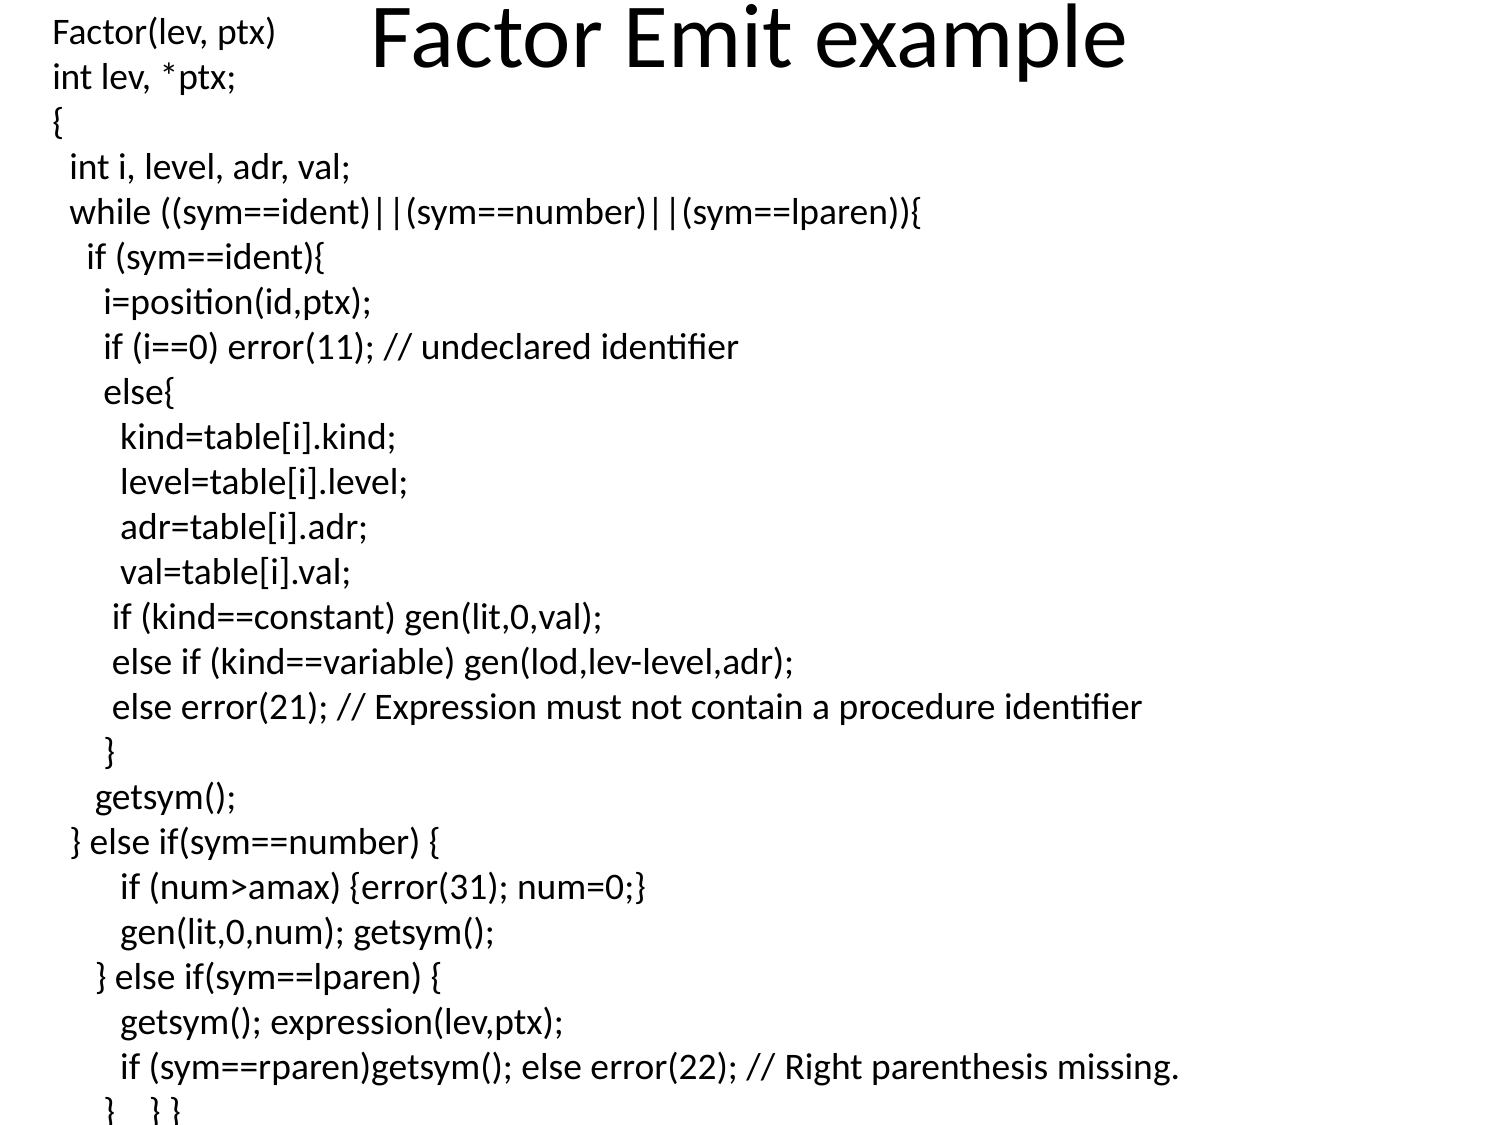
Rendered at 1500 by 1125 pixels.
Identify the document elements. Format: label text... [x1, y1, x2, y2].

text_box Factor(lev, ptx) int lev, *ptx; { int i, level, adr, val; while ((sym==ident)||(sym==number)||(sym==lparen)){ if (sym==ident){ i=position(id,ptx); if (i==0) error(11); // undeclared identifier else{ kind=table[i].kind; level=table[i].level; adr=table[i].adr; val=table[i].val; if (kind==constant) gen(lit,0,val); else if (kind==variable) gen(lod,lev-level,adr); else error(21); // Expression must not contain a procedure identifier } getsym(); } else if(sym==number) { if (num>amax) {error(31); num=0;} gen(lit,0,num); getsym(); } else if(sym==lparen) { getsym(); expression(lev,ptx); if (sym==rparen)getsym(); else error(22); // Right parenthesis missing. } } } [37, 0, 1425, 1125]
